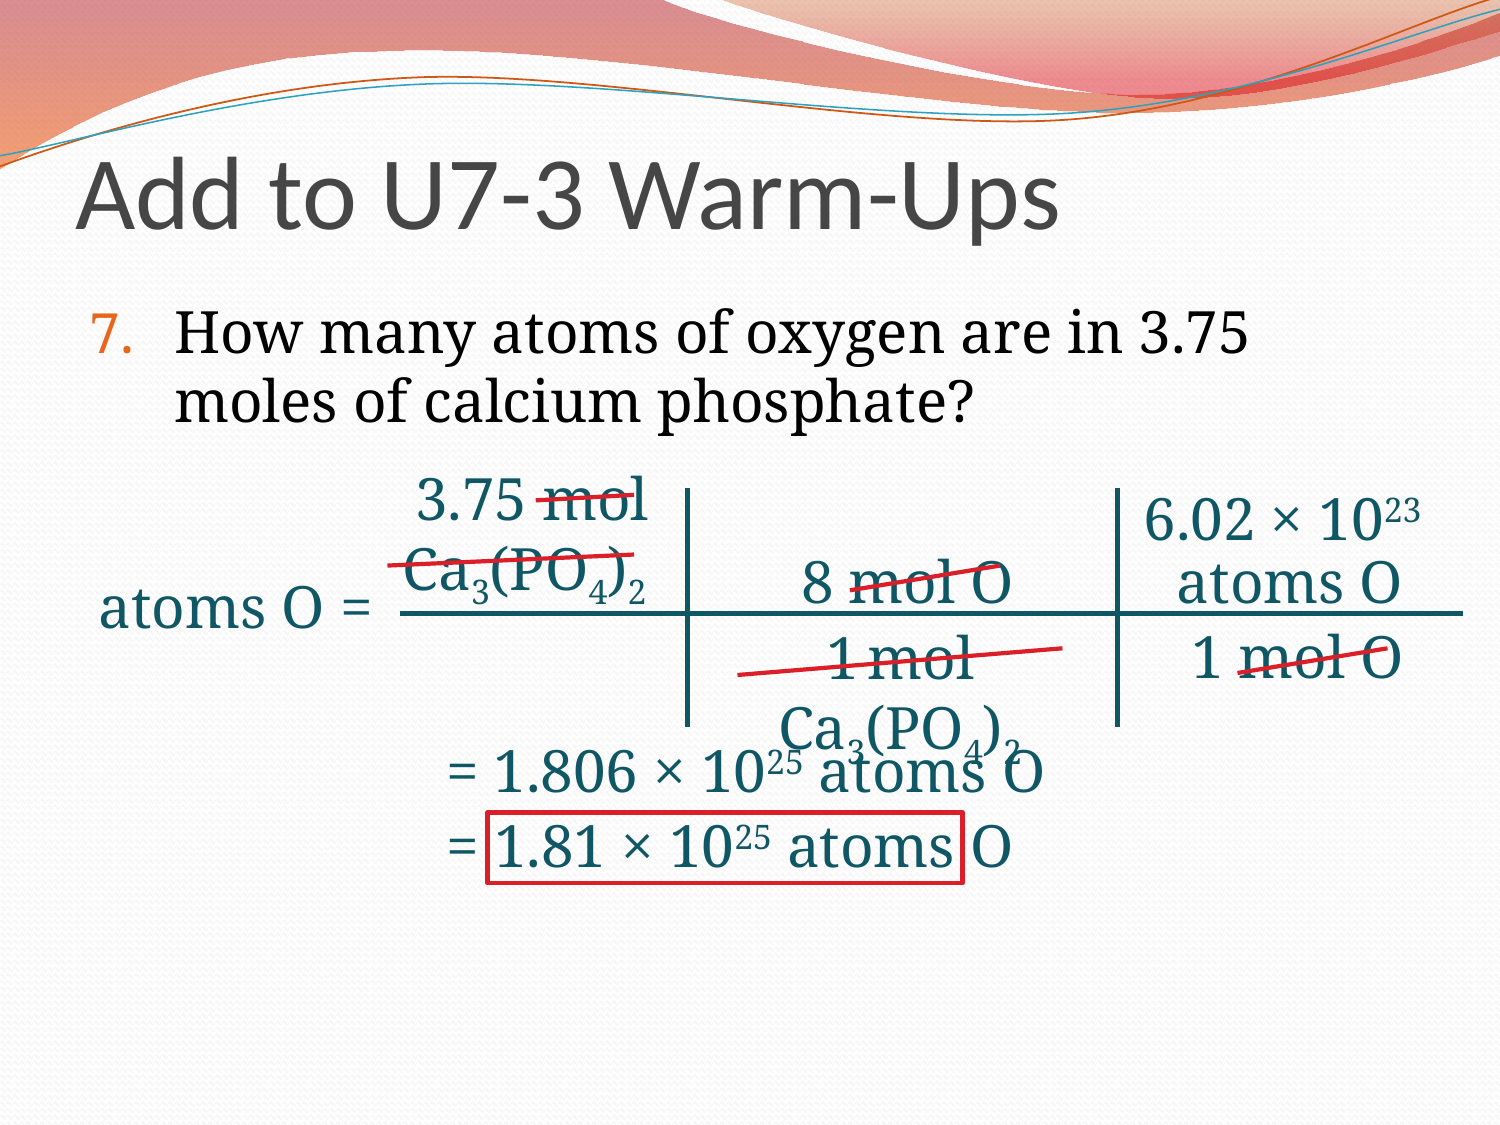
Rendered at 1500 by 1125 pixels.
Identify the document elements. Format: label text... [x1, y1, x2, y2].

text_box atoms O = [83, 562, 380, 648]
text_box = 1.81 × 1025 atoms O [431, 812, 1038, 887]
text_box 3.75 mol Ca3(PO4)2 [381, 462, 683, 500]
text_box = 1.806 × 1025 atoms O [431, 738, 1388, 812]
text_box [849, 565, 1388, 674]
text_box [387, 494, 1063, 676]
text_box 6.02 × 1023 atoms O [1117, 482, 1463, 487]
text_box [399, 487, 1117, 564]
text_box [1118, 487, 1463, 727]
text_box [485, 812, 965, 885]
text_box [399, 687, 1113, 727]
text_box How many atoms of oxygen are in 3.75 moles of calcium phosphate? [74, 287, 1425, 1100]
title Add to U7-3 Warm-Ups [75, 62, 1425, 250]
